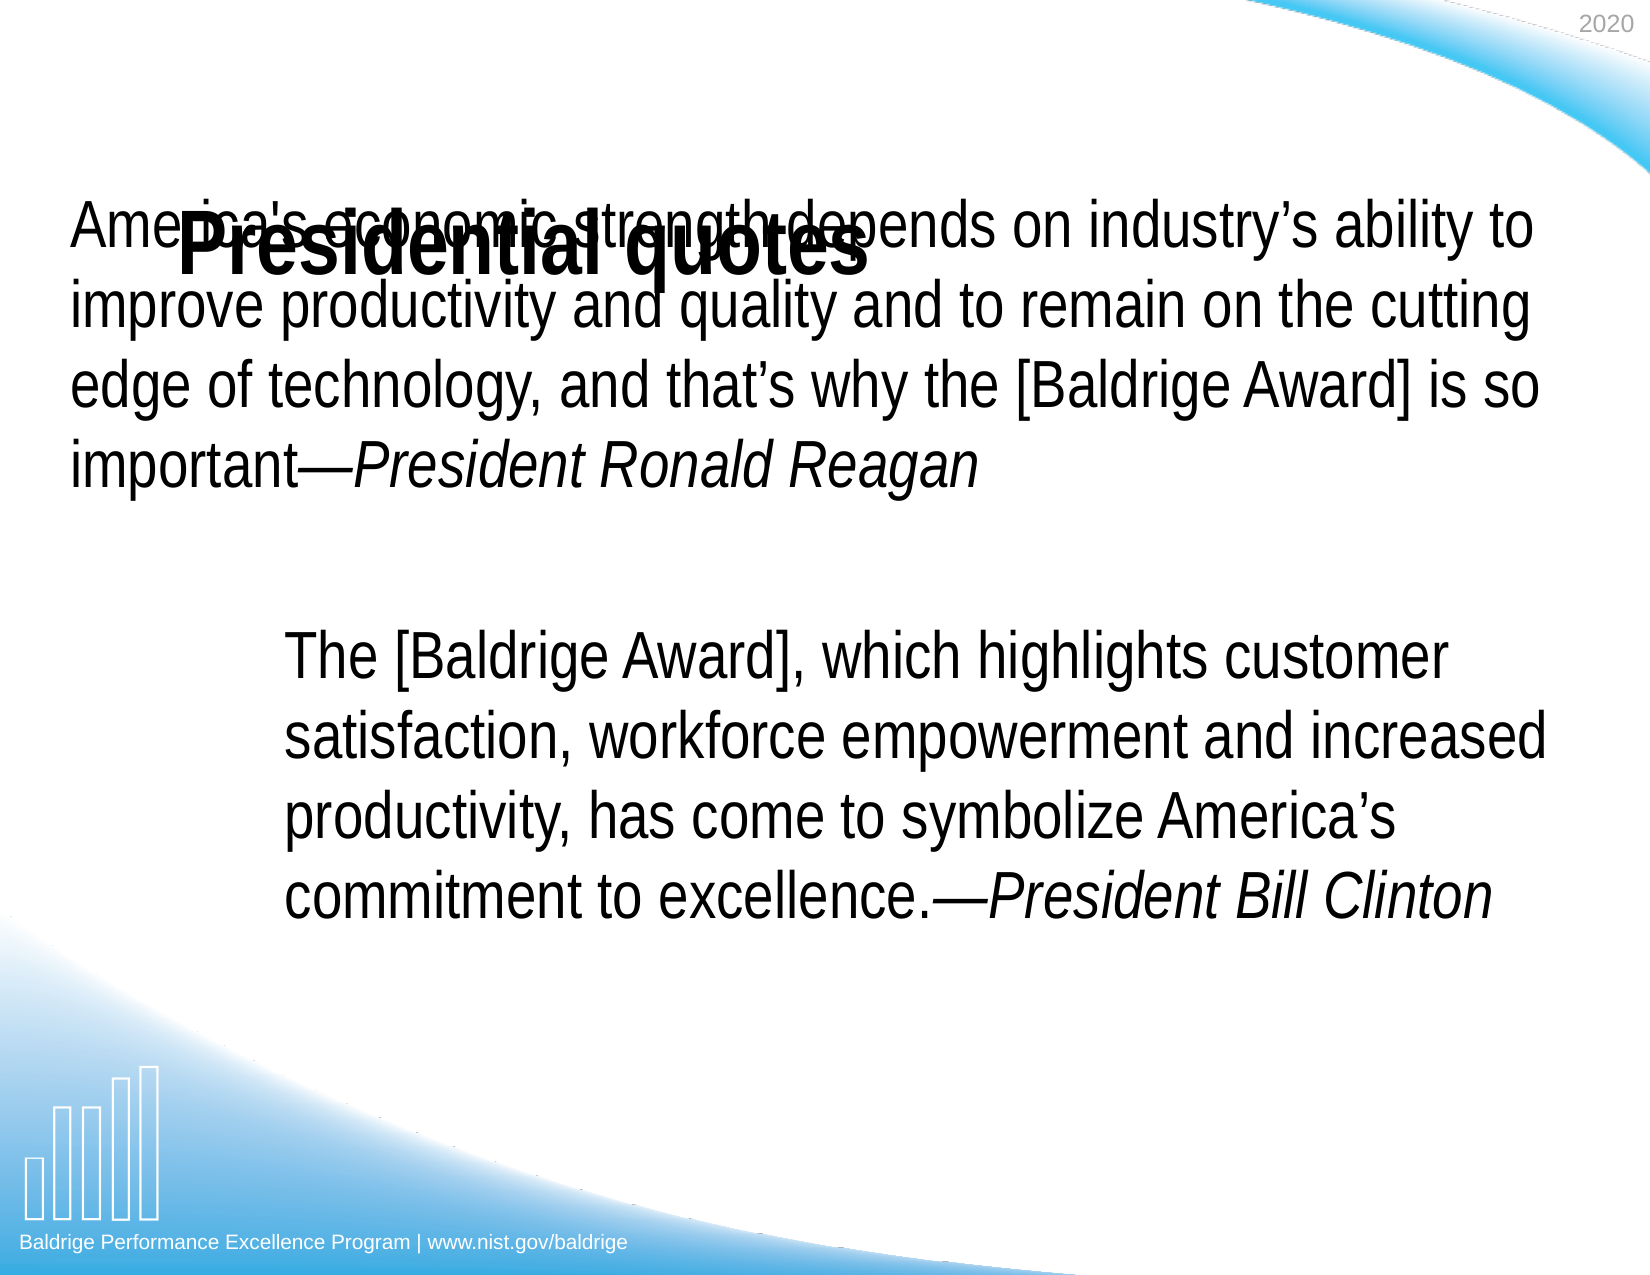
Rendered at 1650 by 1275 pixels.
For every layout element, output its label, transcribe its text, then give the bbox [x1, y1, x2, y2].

text_box America's economic strength depends on industry’s ability to improve productivity and quality and to remain on the cutting edge of technology, and that’s why the [Baldrige Award] is so important—President Ronald Reagan [55, 173, 1569, 538]
list The [Baldrige Award], which highlights customer satisfaction, workforce empowerment and increased productivity, has come to symbolize America’s commitment to excellence.—President Bill Clinton [269, 604, 1624, 1050]
title Presidential quotes [162, 138, 1622, 351]
